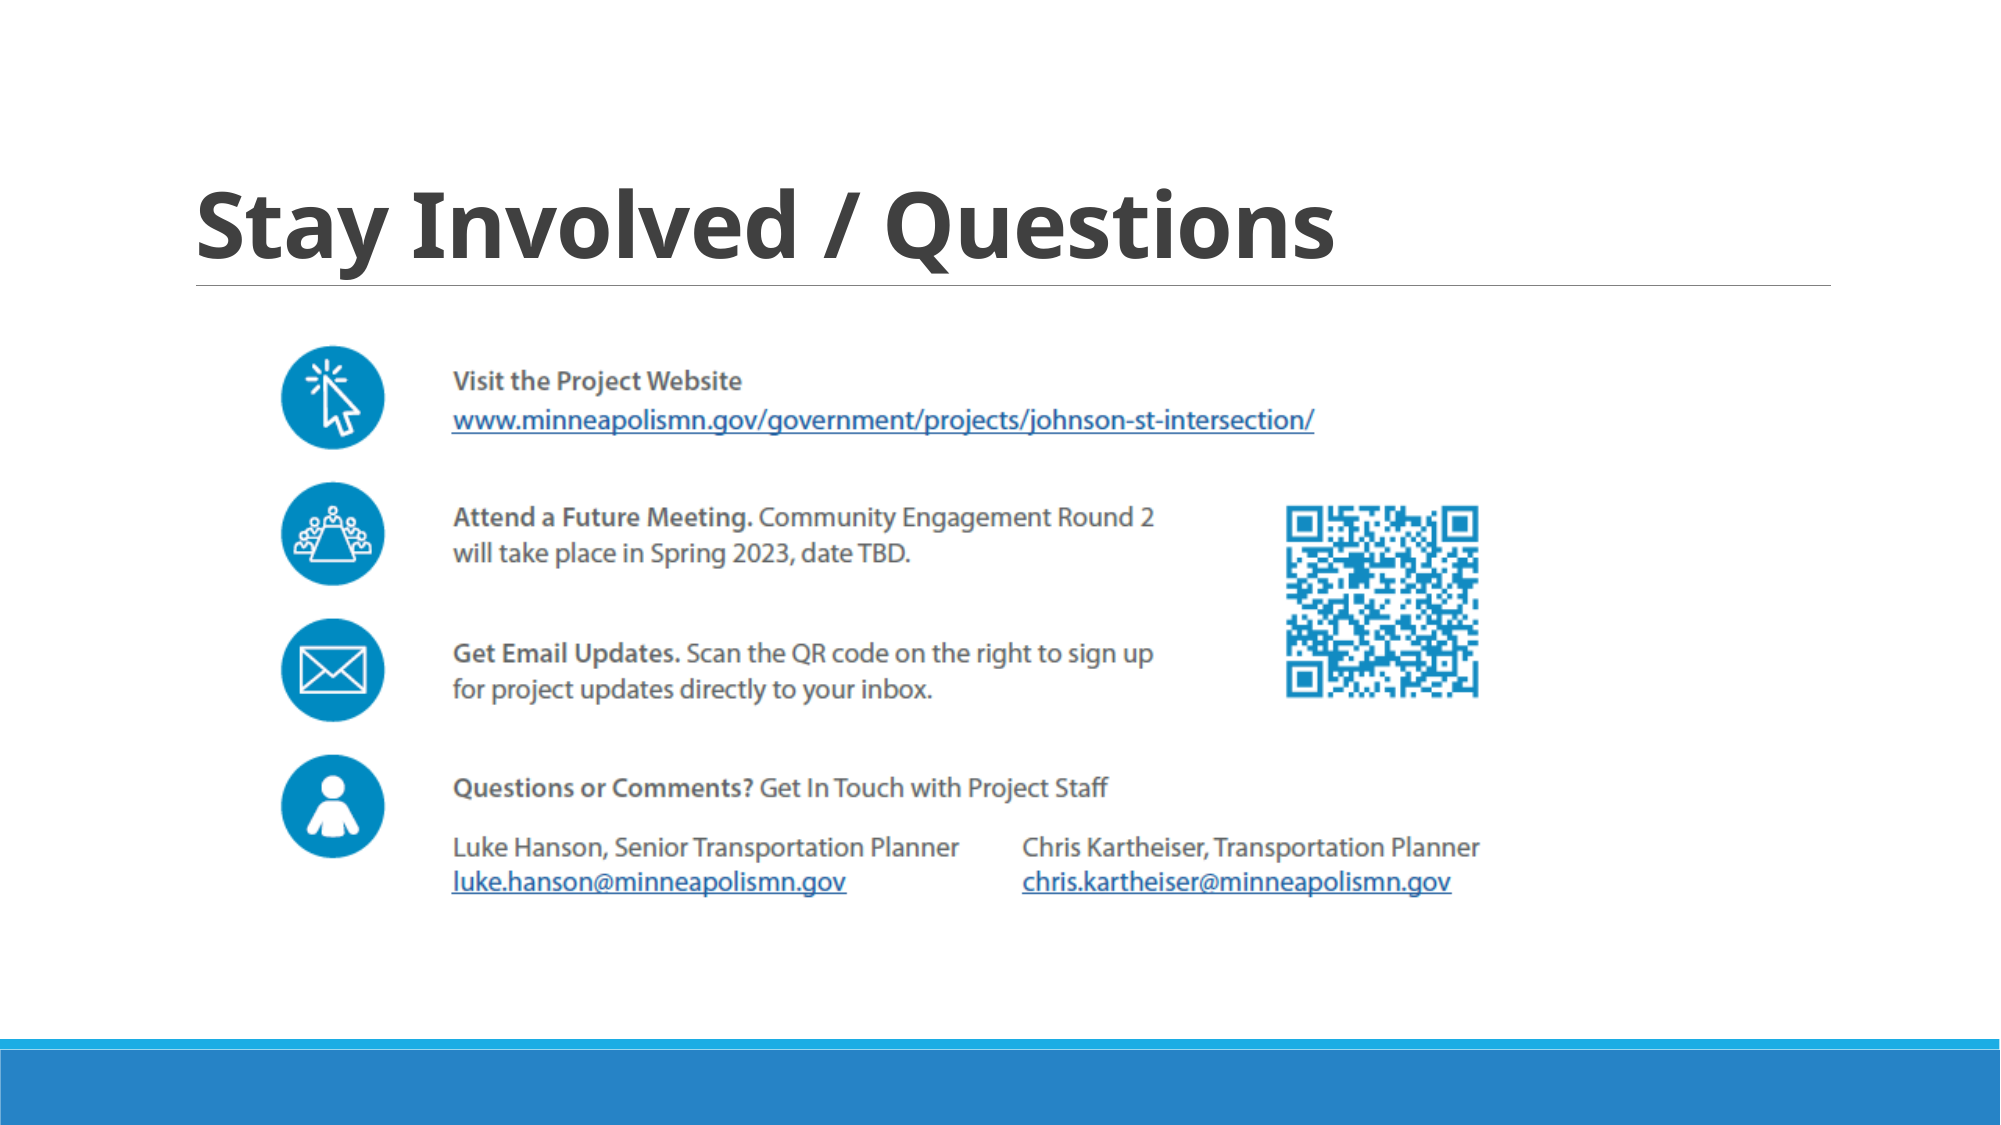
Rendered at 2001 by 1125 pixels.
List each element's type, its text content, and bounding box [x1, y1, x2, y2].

title Stay Involved / Questions [180, 47, 1830, 285]
picture [224, 319, 1547, 946]
list [180, 302, 1830, 963]
